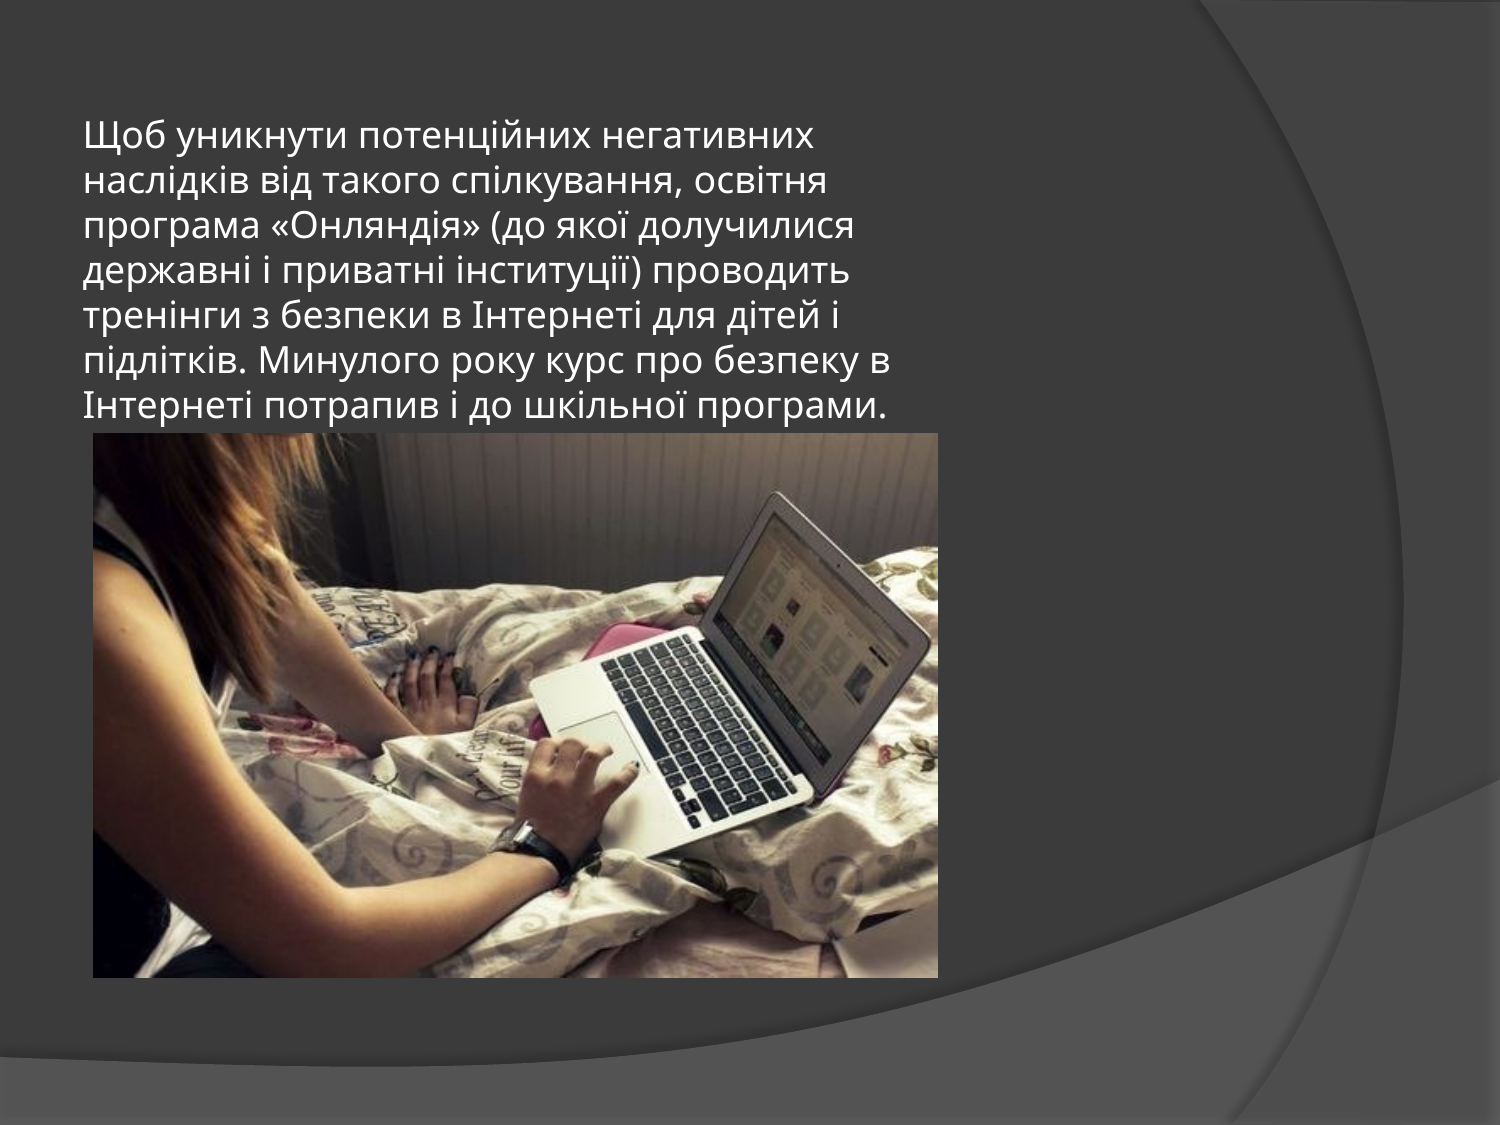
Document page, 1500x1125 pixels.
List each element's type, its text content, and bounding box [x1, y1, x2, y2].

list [93, 433, 938, 978]
title Щоб уникнути потенційних негативних наслідків від такого спілкування, освітня програма «Онляндія» (до якої долучилися державні і приватні інституції) проводить тренінги з безпеки в Інтернеті для дітей і підлітків. Минулого року курс про безпеку в Інтернеті потрапив і до шкільної програми. [75, 0, 997, 528]
